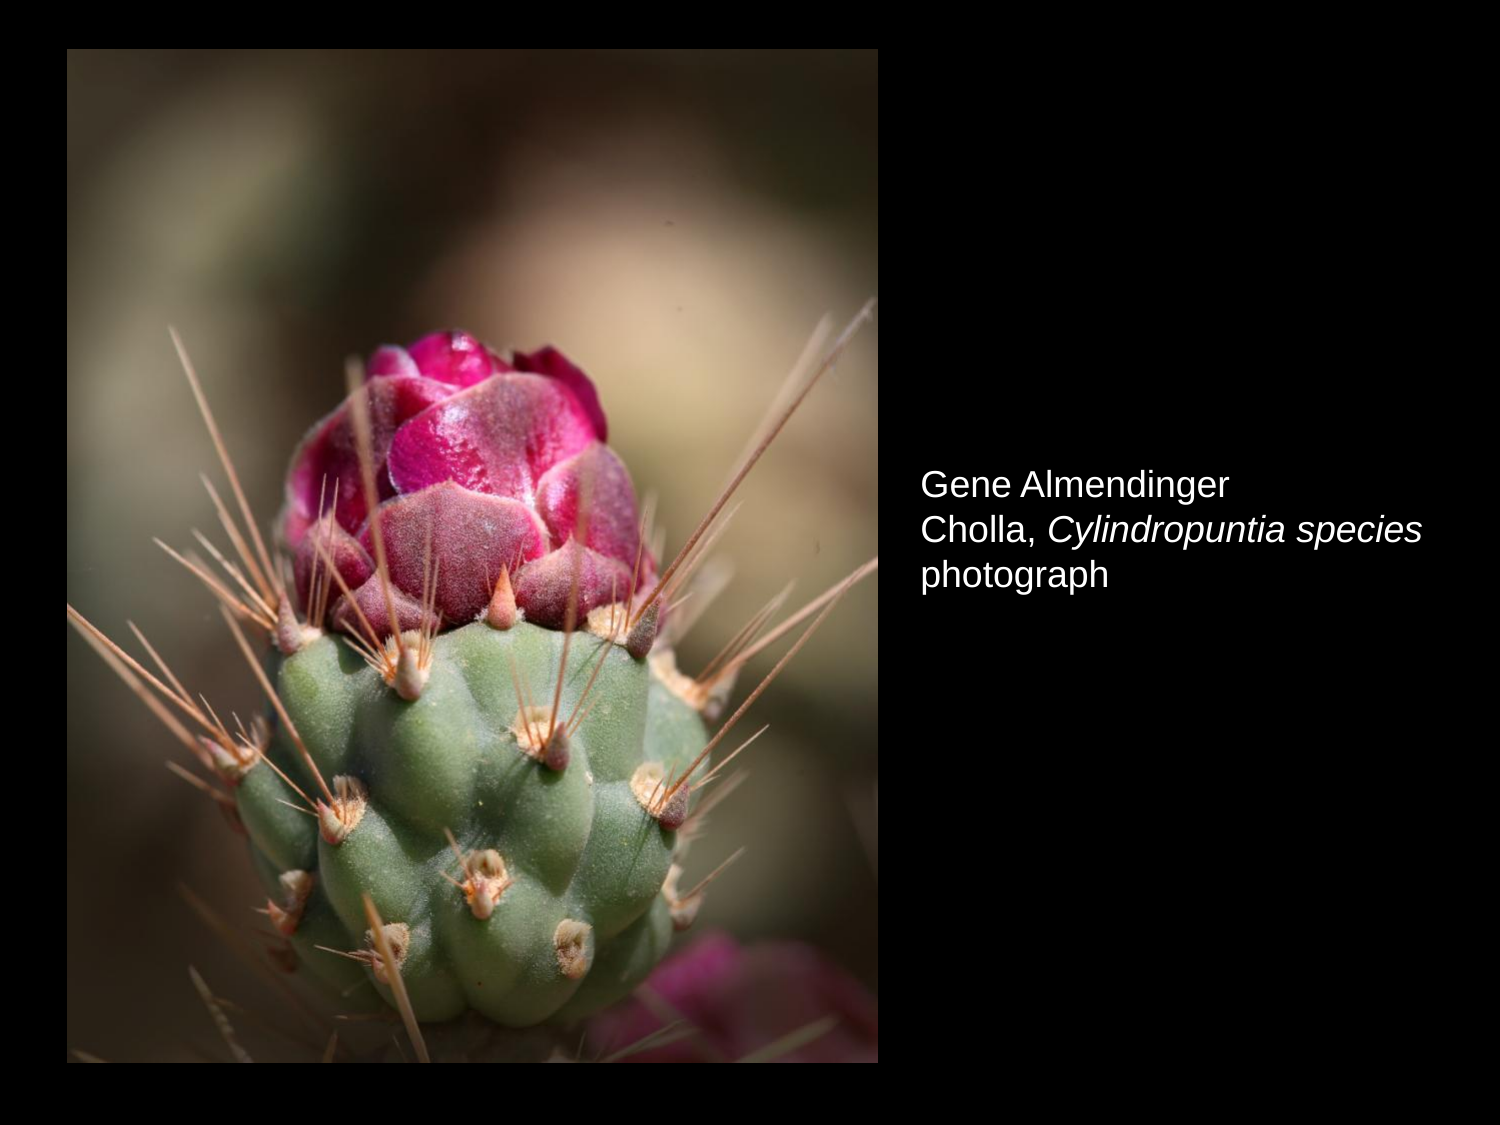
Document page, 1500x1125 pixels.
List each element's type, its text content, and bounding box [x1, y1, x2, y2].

text_box Gene Almendinger Cholla, Cylindropuntia species photograph [905, 452, 1469, 602]
picture [66, 49, 878, 1063]
